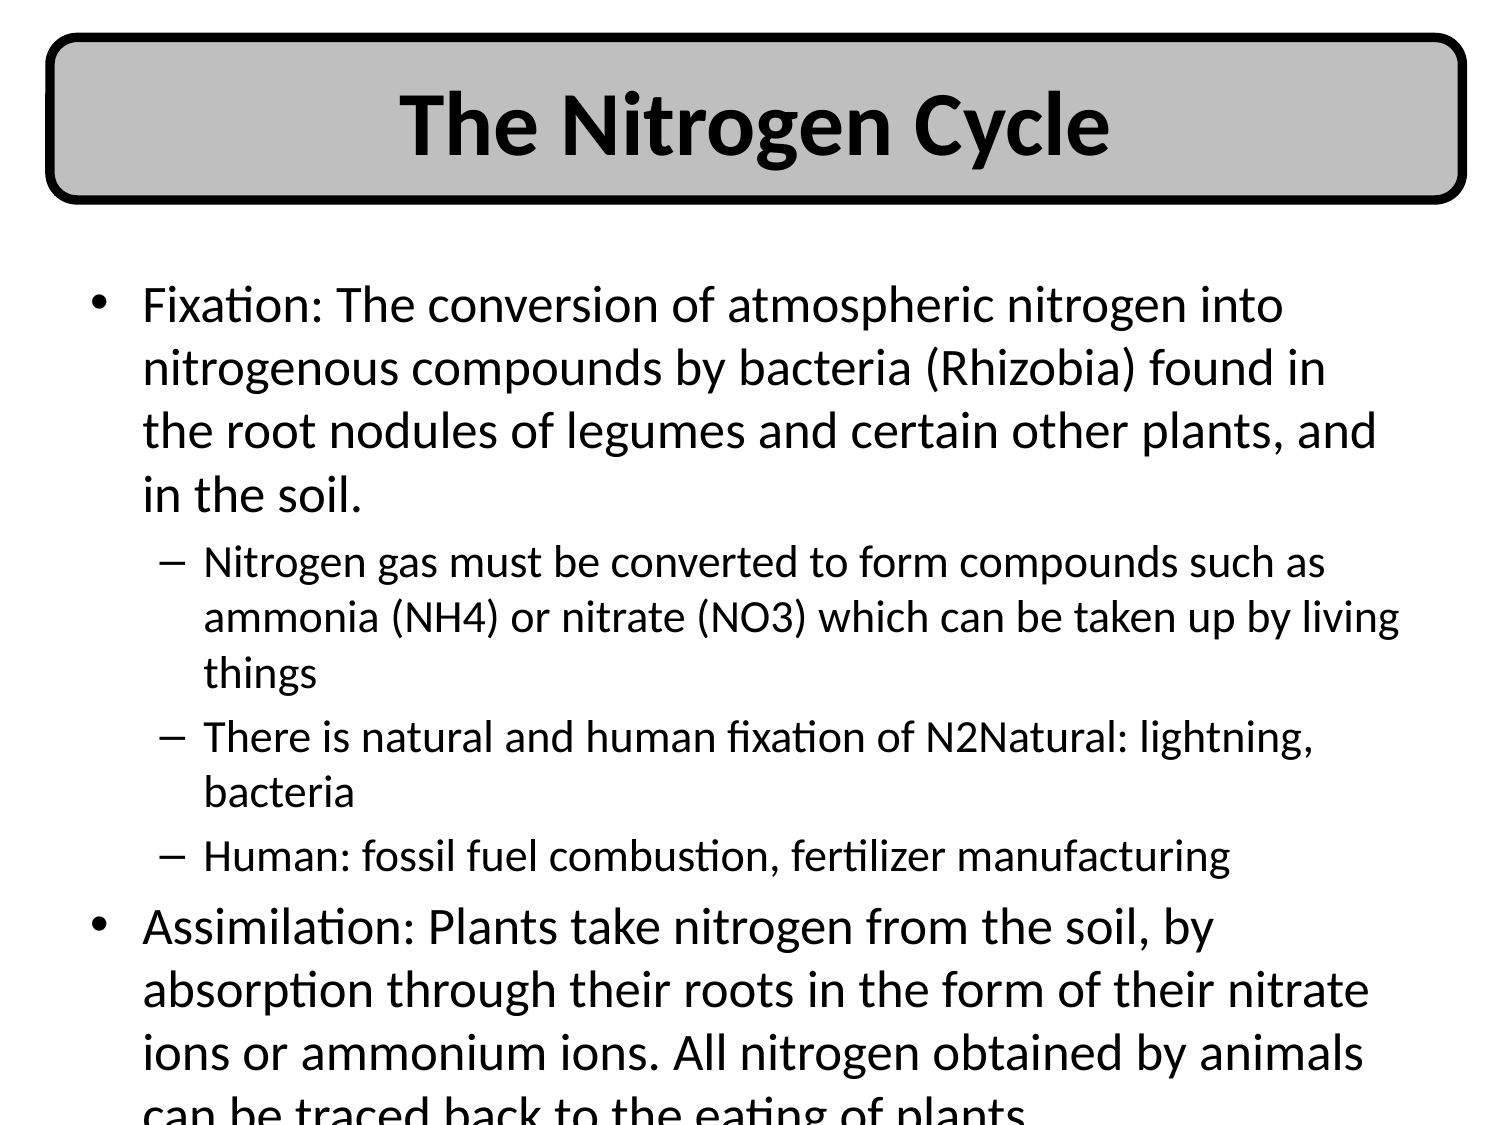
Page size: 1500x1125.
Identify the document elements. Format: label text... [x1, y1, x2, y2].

text_box The Nitrogen Cycle [47, 35, 1465, 203]
list Fixation: The conversion of atmospheric nitrogen into nitrogenous compounds by bacteria (Rhizobia) found in the root nodules of legumes and certain other plants, and in the soil. Nitrogen gas must be converted to form compounds such as ammonia (NH4) or nitrate (NO3) which can be taken up by living things There is natural and human fixation of N2Natural: lightning, bacteria Human: fossil fuel combustion, fertilizer manufacturing Assimilation: Plants take nitrogen from the soil, by absorption through their roots in the form of their nitrate ions or ammonium ions. All nitrogen obtained by animals can be traced back to the eating of plants. [75, 262, 1425, 1125]
